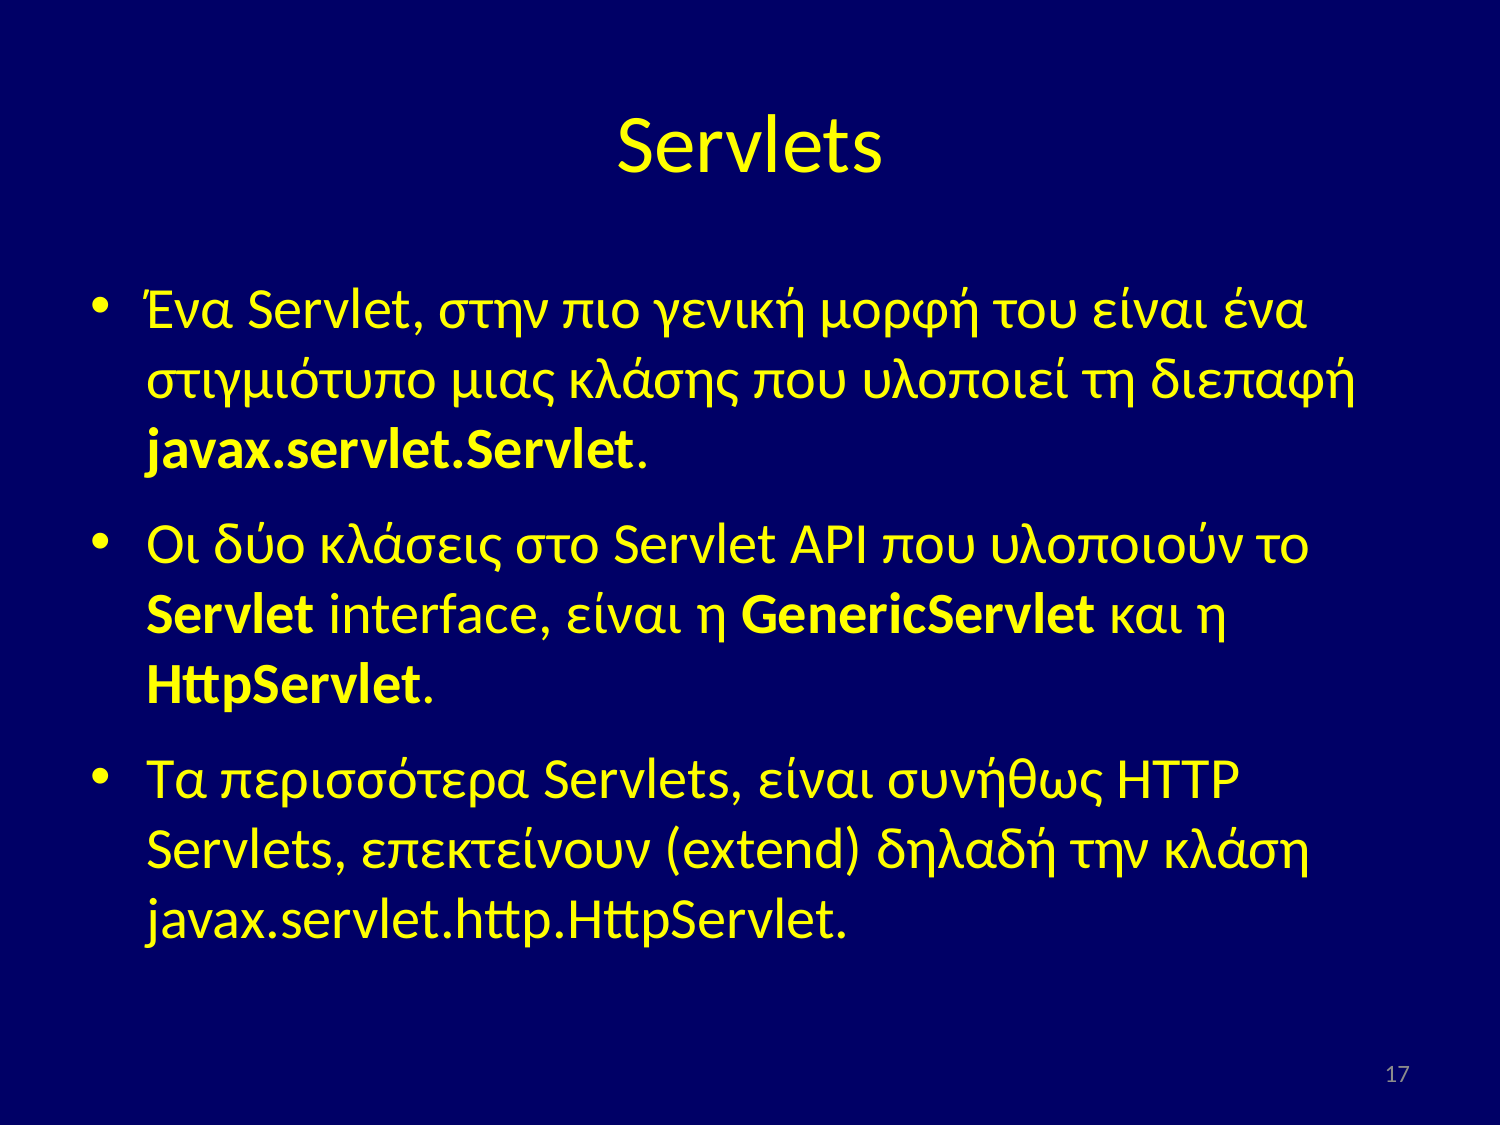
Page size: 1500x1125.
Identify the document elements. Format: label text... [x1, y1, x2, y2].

title Servlets [75, 45, 1425, 233]
list Ένα Servlet, στην πιο γενική μορφή του είναι ένα στιγμιότυπο μιας κλάσης που υλοποιεί τη διεπαφή javax.servlet.Servlet. Οι δύο κλάσεις στο Servlet API που υλοποιούν το Servlet interface, είναι η GenericServlet και η HttpServlet. Τα περισσότερα Servlets, είναι συνήθως HTTP Servlets, επεκτείνουν (extend) δηλαδή την κλάση javax.servlet.http.HttpServlet. [75, 262, 1425, 1005]
slide_number 17 [1074, 1042, 1425, 1103]
